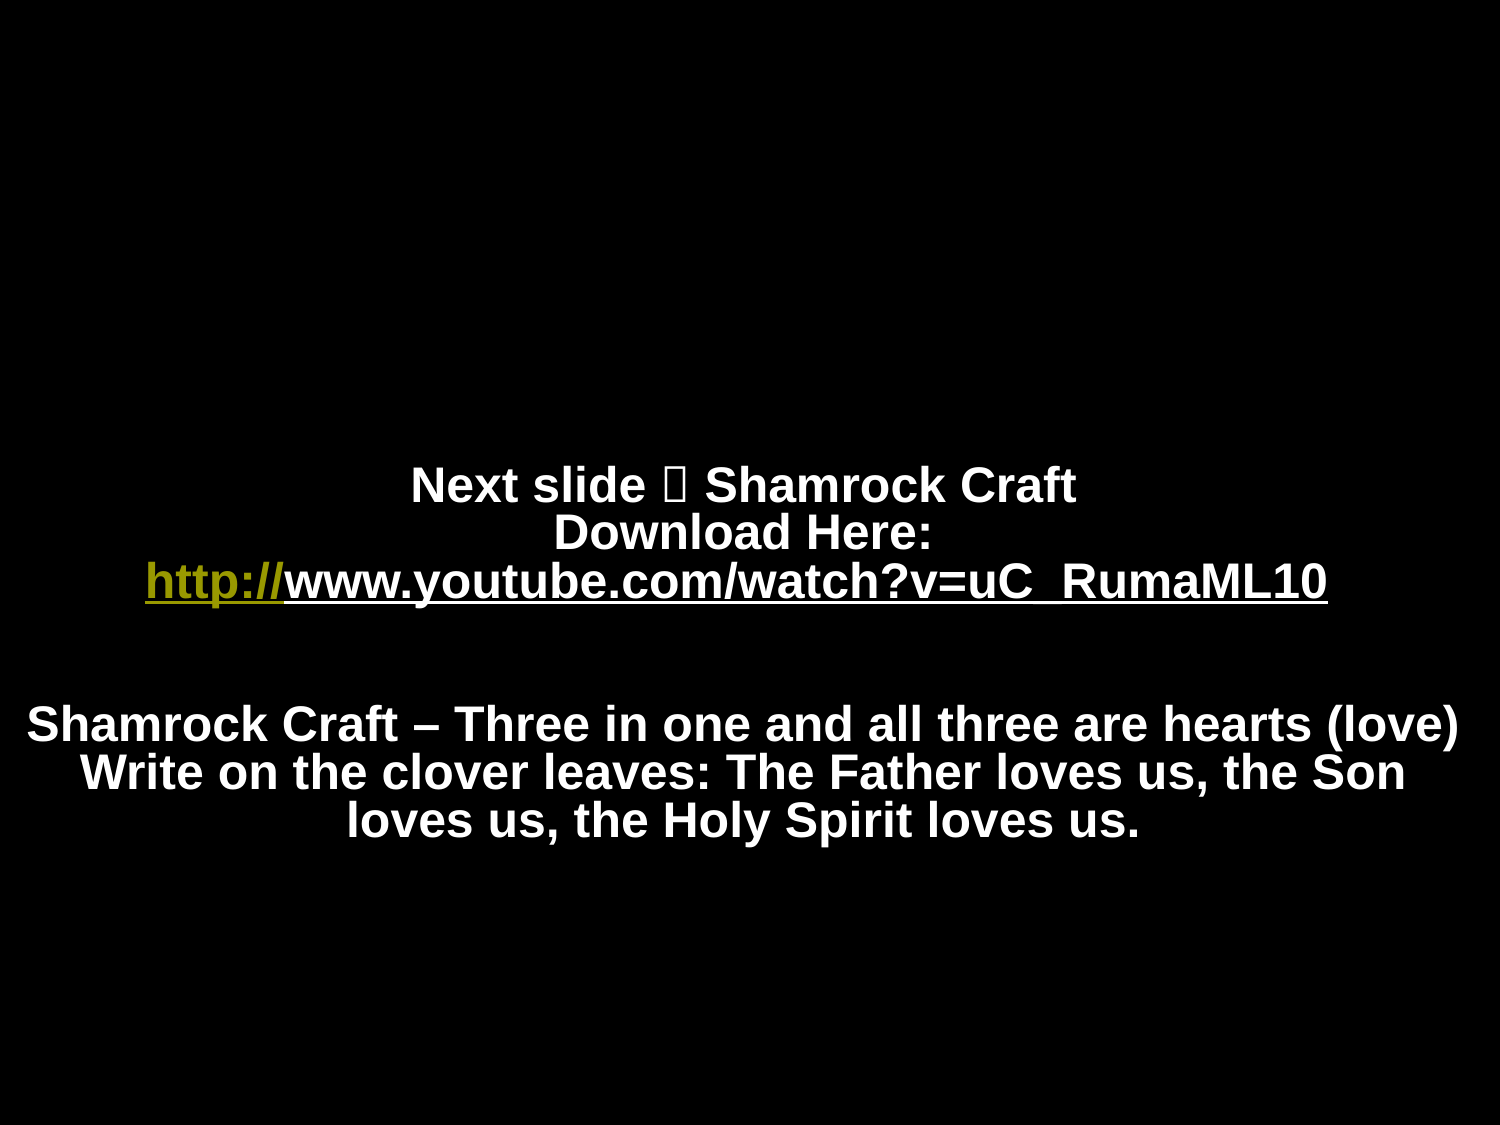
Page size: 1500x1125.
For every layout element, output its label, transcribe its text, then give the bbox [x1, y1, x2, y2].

title Next slide  Shamrock Craft Download Here: http://www.youtube.com/watch?v=uC_RumaML10 Shamrock Craft – Three in one and all three are hearts (love) Write on the clover leaves: The Father loves us, the Son loves us, the Holy Spirit loves us. [0, 0, 1487, 863]
